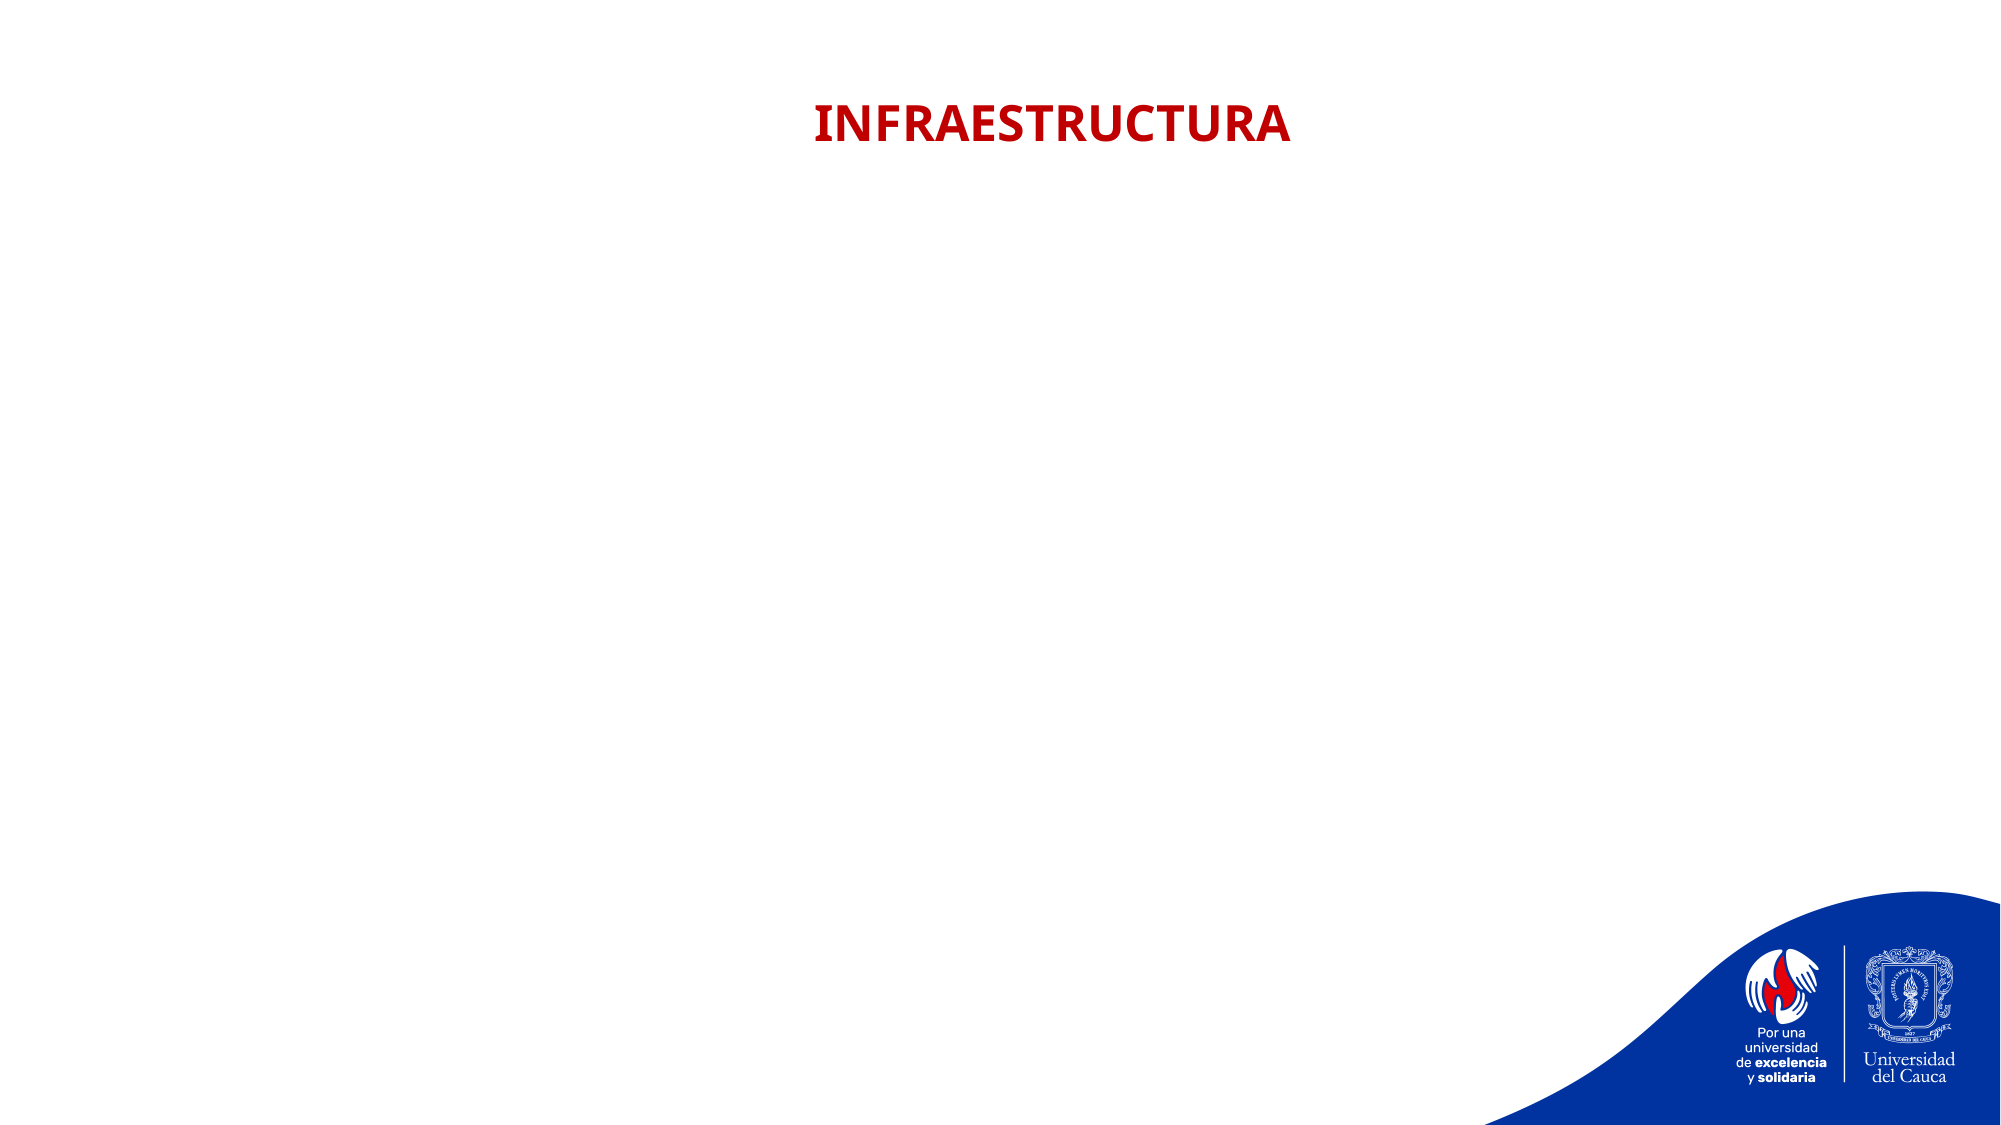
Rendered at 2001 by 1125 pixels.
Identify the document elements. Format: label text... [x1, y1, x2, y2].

picture [0, 0, 2001, 1125]
title INFRAESTRUCTURA [247, 31, 1859, 219]
